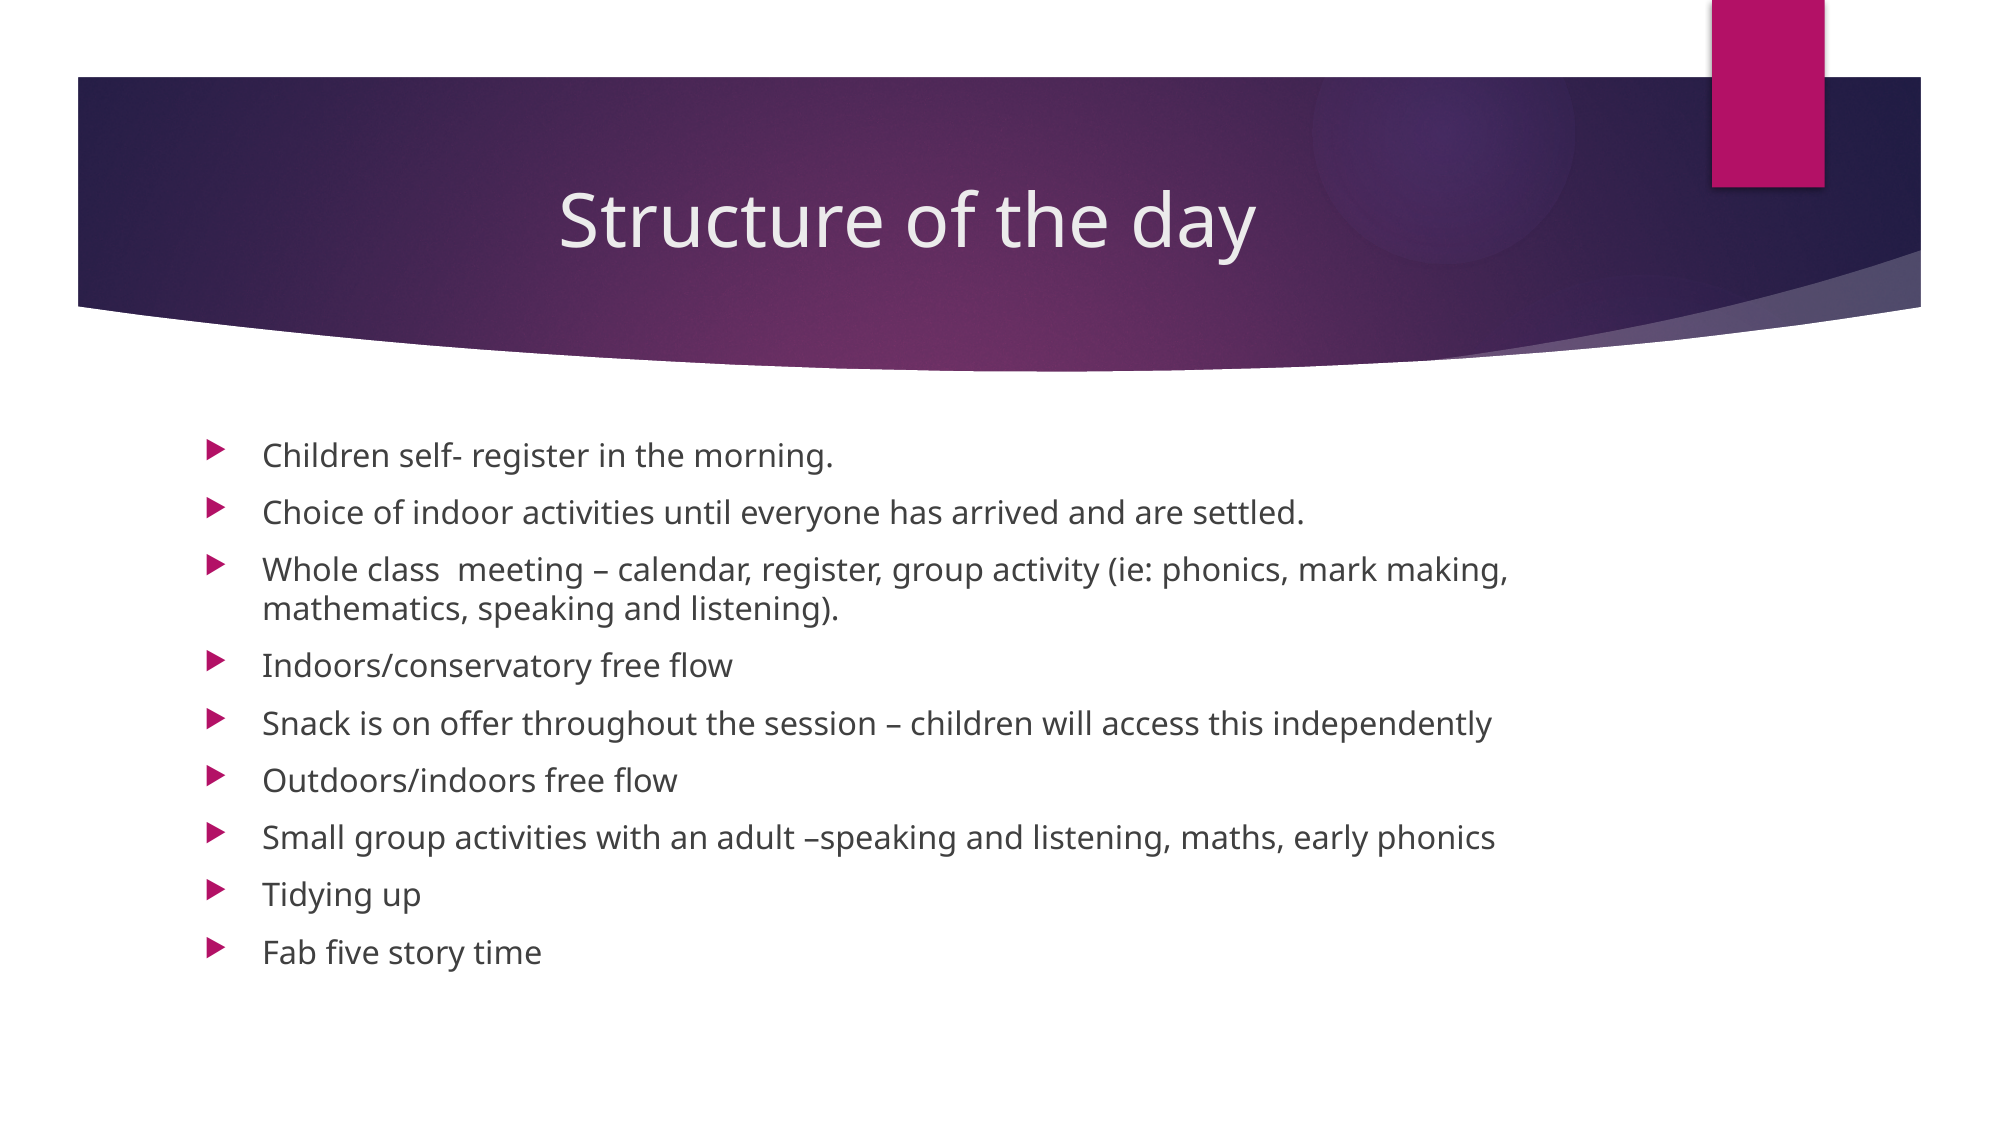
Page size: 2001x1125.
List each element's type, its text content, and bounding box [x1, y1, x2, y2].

title Structure of the day [189, 159, 1627, 276]
list Children self- register in the morning. Choice of indoor activities until everyone has arrived and are settled. Whole class meeting – calendar, register, group activity (ie: phonics, mark making, mathematics, speaking and listening). Indoors/conservatory free flow Snack is on offer throughout the session – children will access this independently Outdoors/indoors free flow Small group activities with an adult –speaking and listening, maths, early phonics Tidying up Fab five story time [189, 427, 1638, 988]
